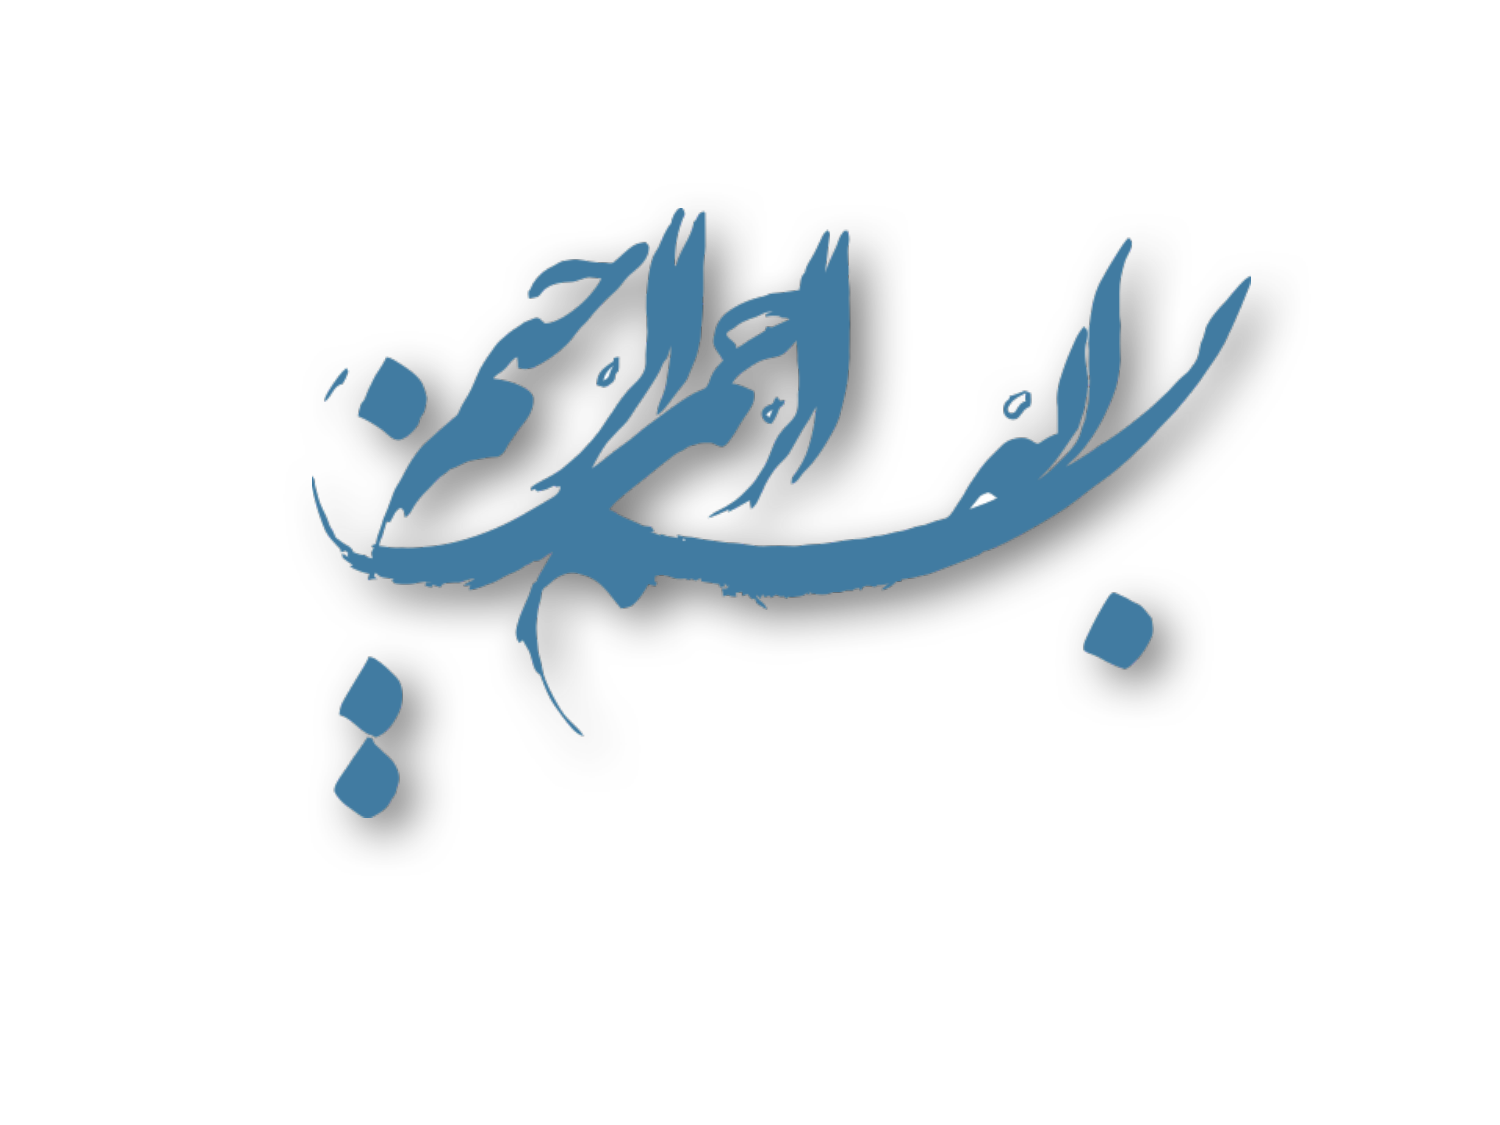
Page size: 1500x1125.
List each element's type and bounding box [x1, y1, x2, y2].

picture [312, 207, 1251, 818]
